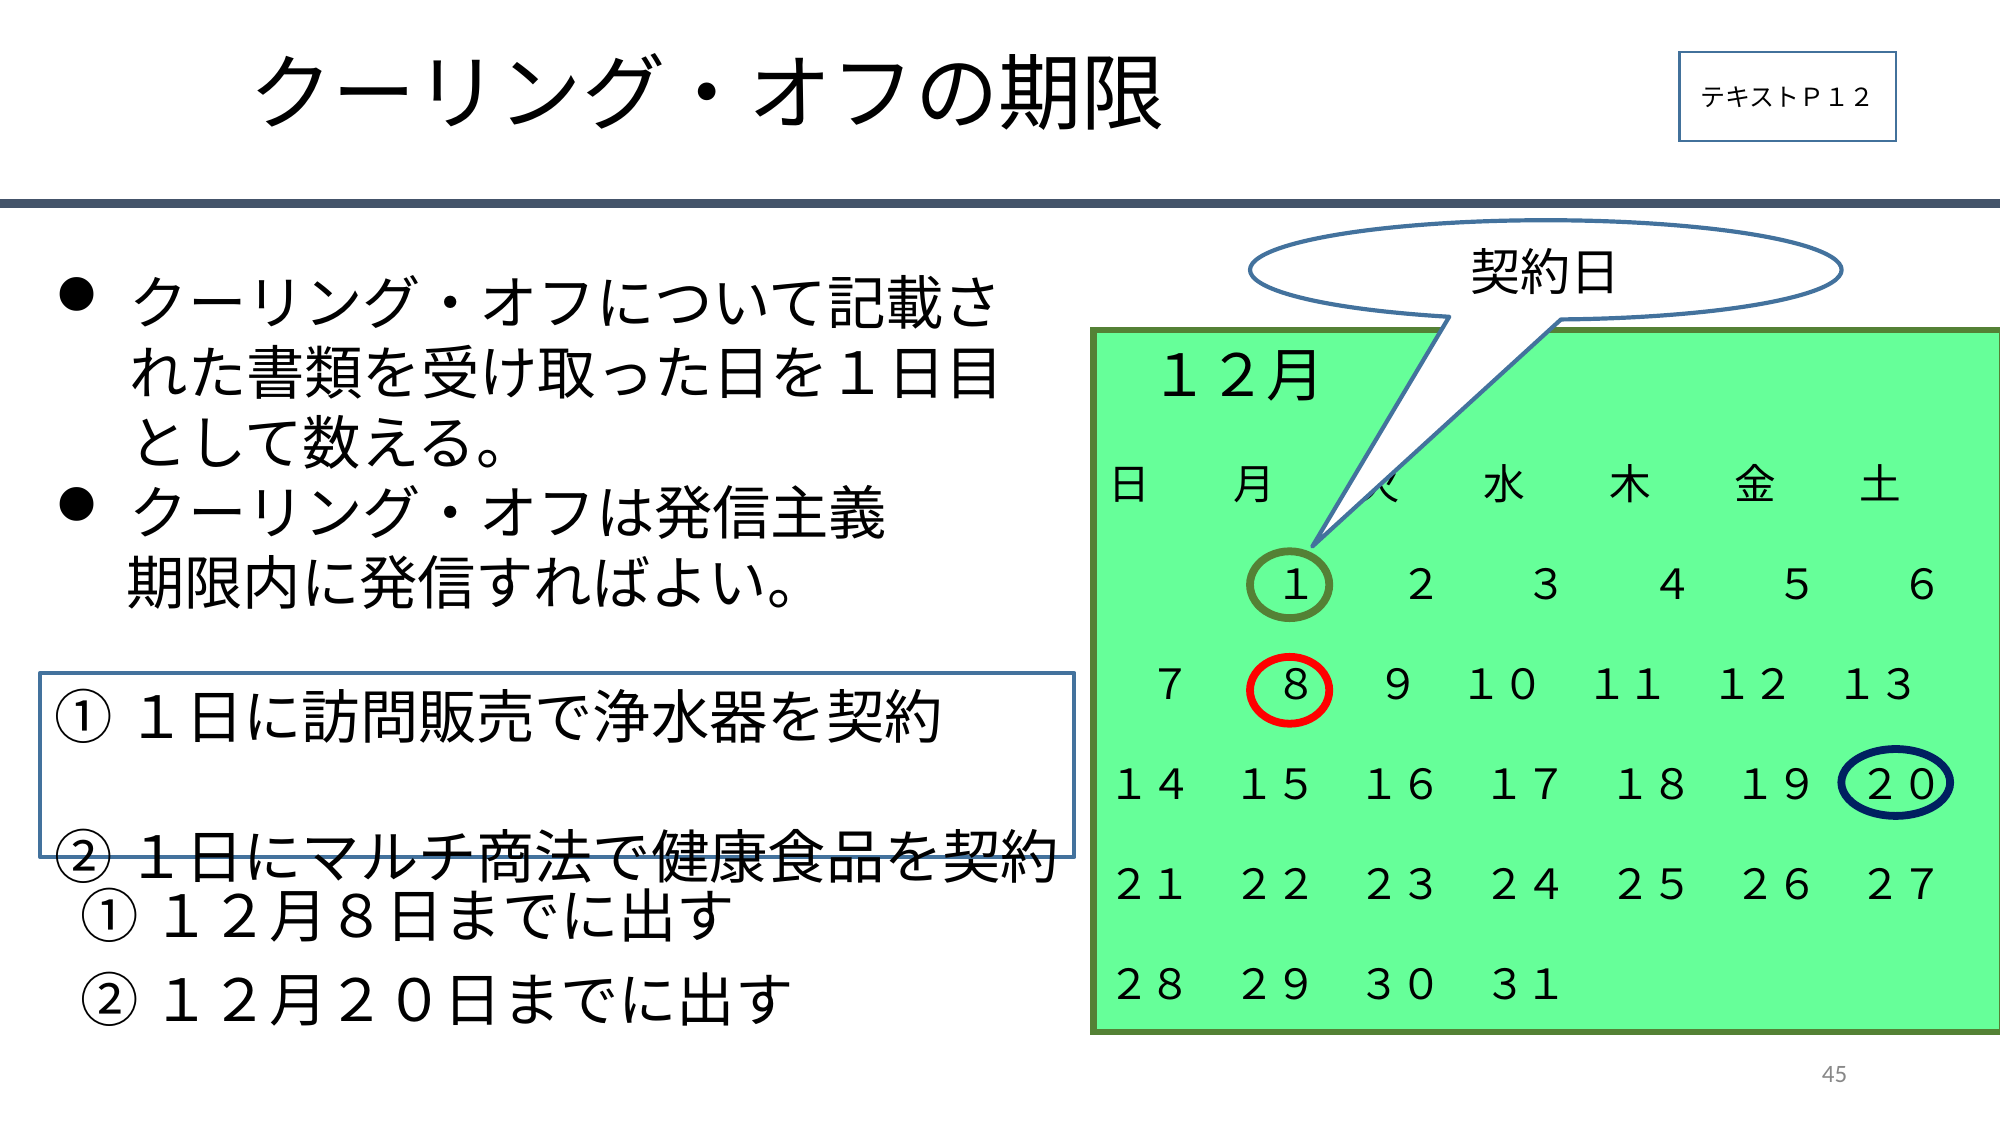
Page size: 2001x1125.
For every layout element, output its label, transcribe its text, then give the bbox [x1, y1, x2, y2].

list ①１２月８日までに出す ②１２月２０日までに出す [65, 879, 1094, 1125]
slide_number 45 [1412, 1042, 1863, 1103]
text_box [1250, 551, 1330, 619]
text_box テキストＰ１２ [1679, 52, 1896, 142]
text_box クーリング・オフについて記載された書類を受け取った日を１日目として数える。 クーリング・オフは発信主義 期限内に発信すればよい。 [38, 257, 1076, 653]
text_box 契約日 [1247, 218, 1844, 549]
text_box [1250, 656, 1330, 724]
text_box ①１日に訪問販売で浄水器を契約 ②１日にマルチ商法で健康食品を契約 [38, 671, 1076, 859]
title クーリング・オフの期限 [2, 5, 1413, 189]
text_box １２月 日 月 火 水 木 金 土 １ ２ ３ ４ ５ ６ ７ ８ ９ １０ １１ １２ １３ １４ １５ １６ １７ １８ １９ ２０ ２１ ２２ ２３ ２４ ２５ ２６ ２７ ２８ ２９ ３０ ３１ [1093, 330, 2000, 1032]
text_box [1841, 749, 1951, 816]
